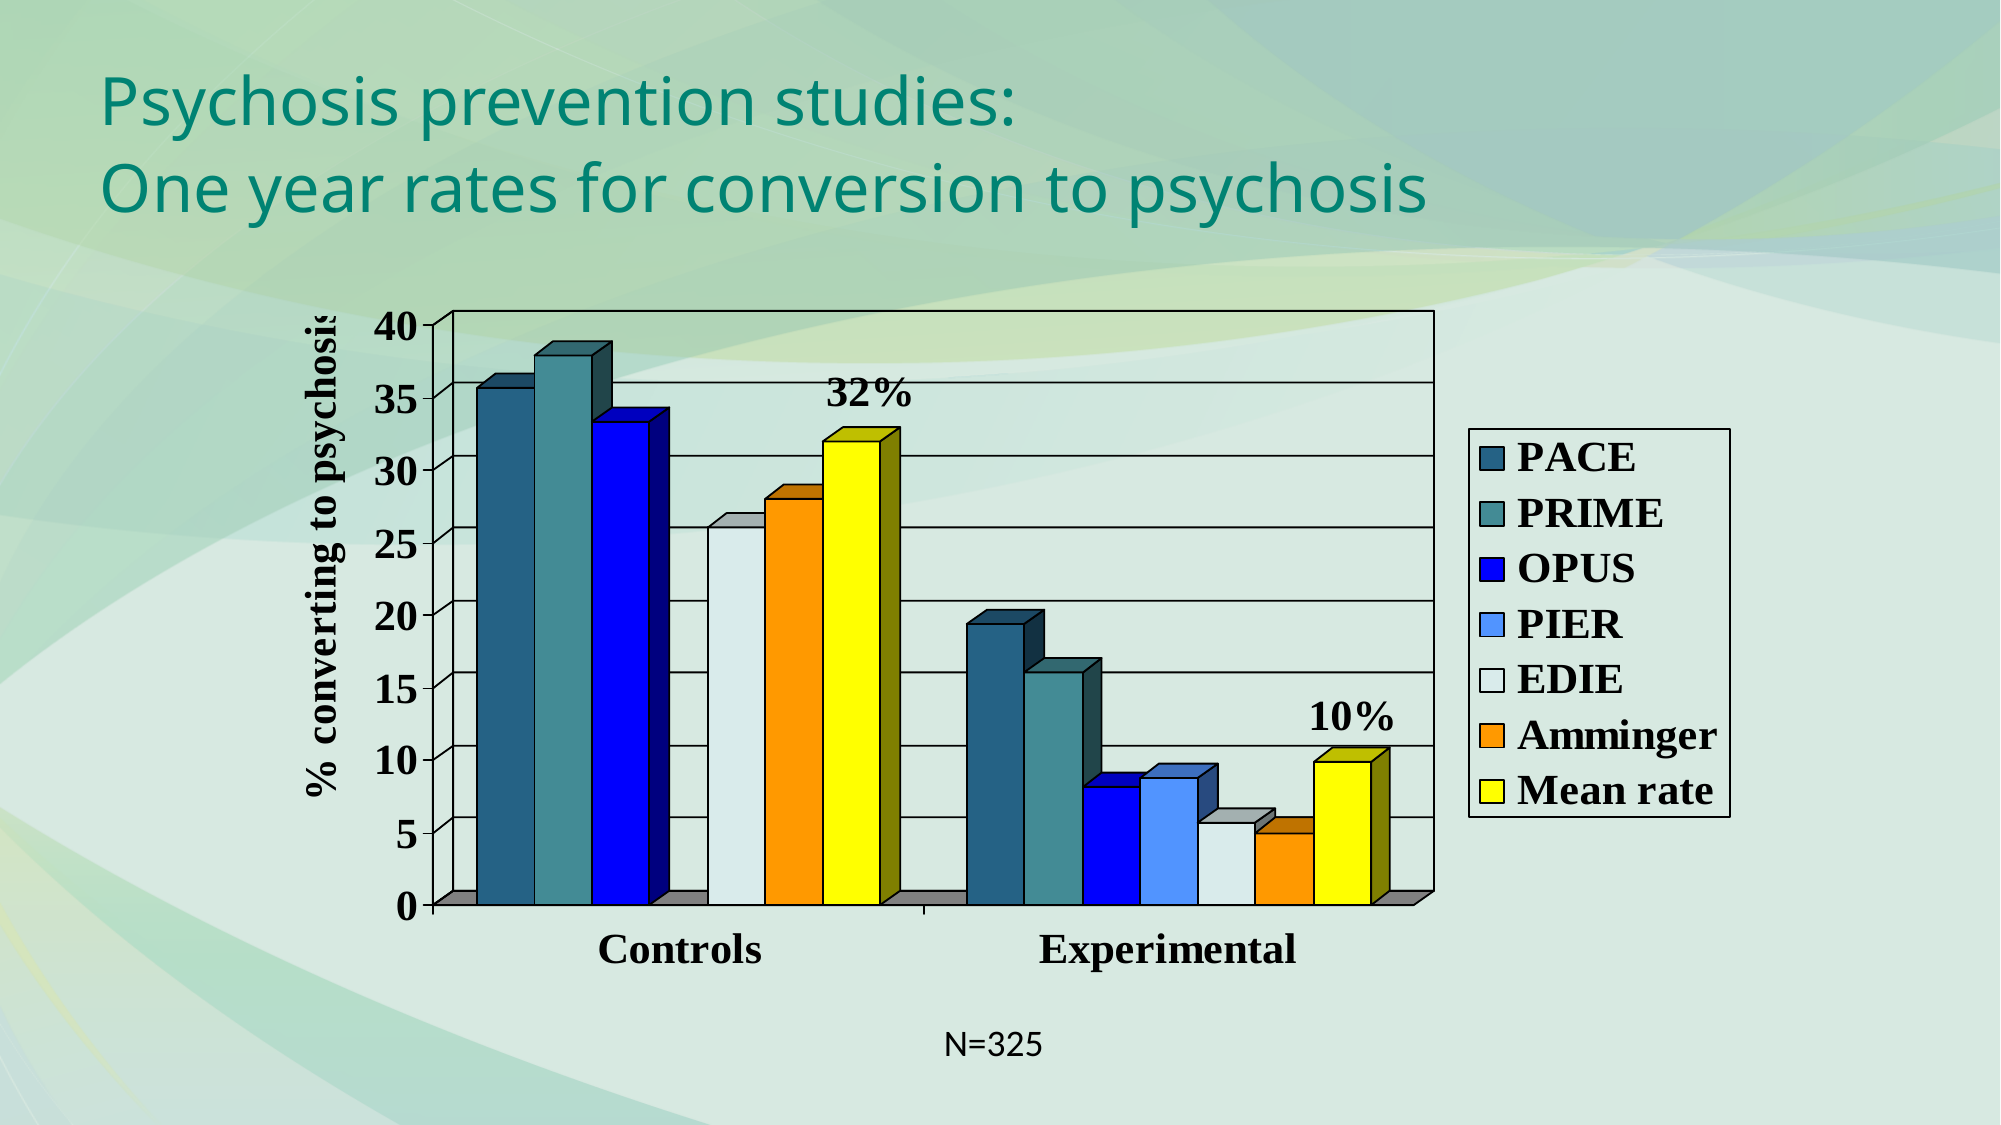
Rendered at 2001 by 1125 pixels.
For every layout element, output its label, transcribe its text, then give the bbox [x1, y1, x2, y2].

text_box N=325 [880, 1022, 1107, 1072]
title Psychosis prevention studies: One year rates for conversion to psychosis [99, 45, 1900, 233]
picture [0, 0, 2001, 1125]
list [249, 262, 1751, 1013]
